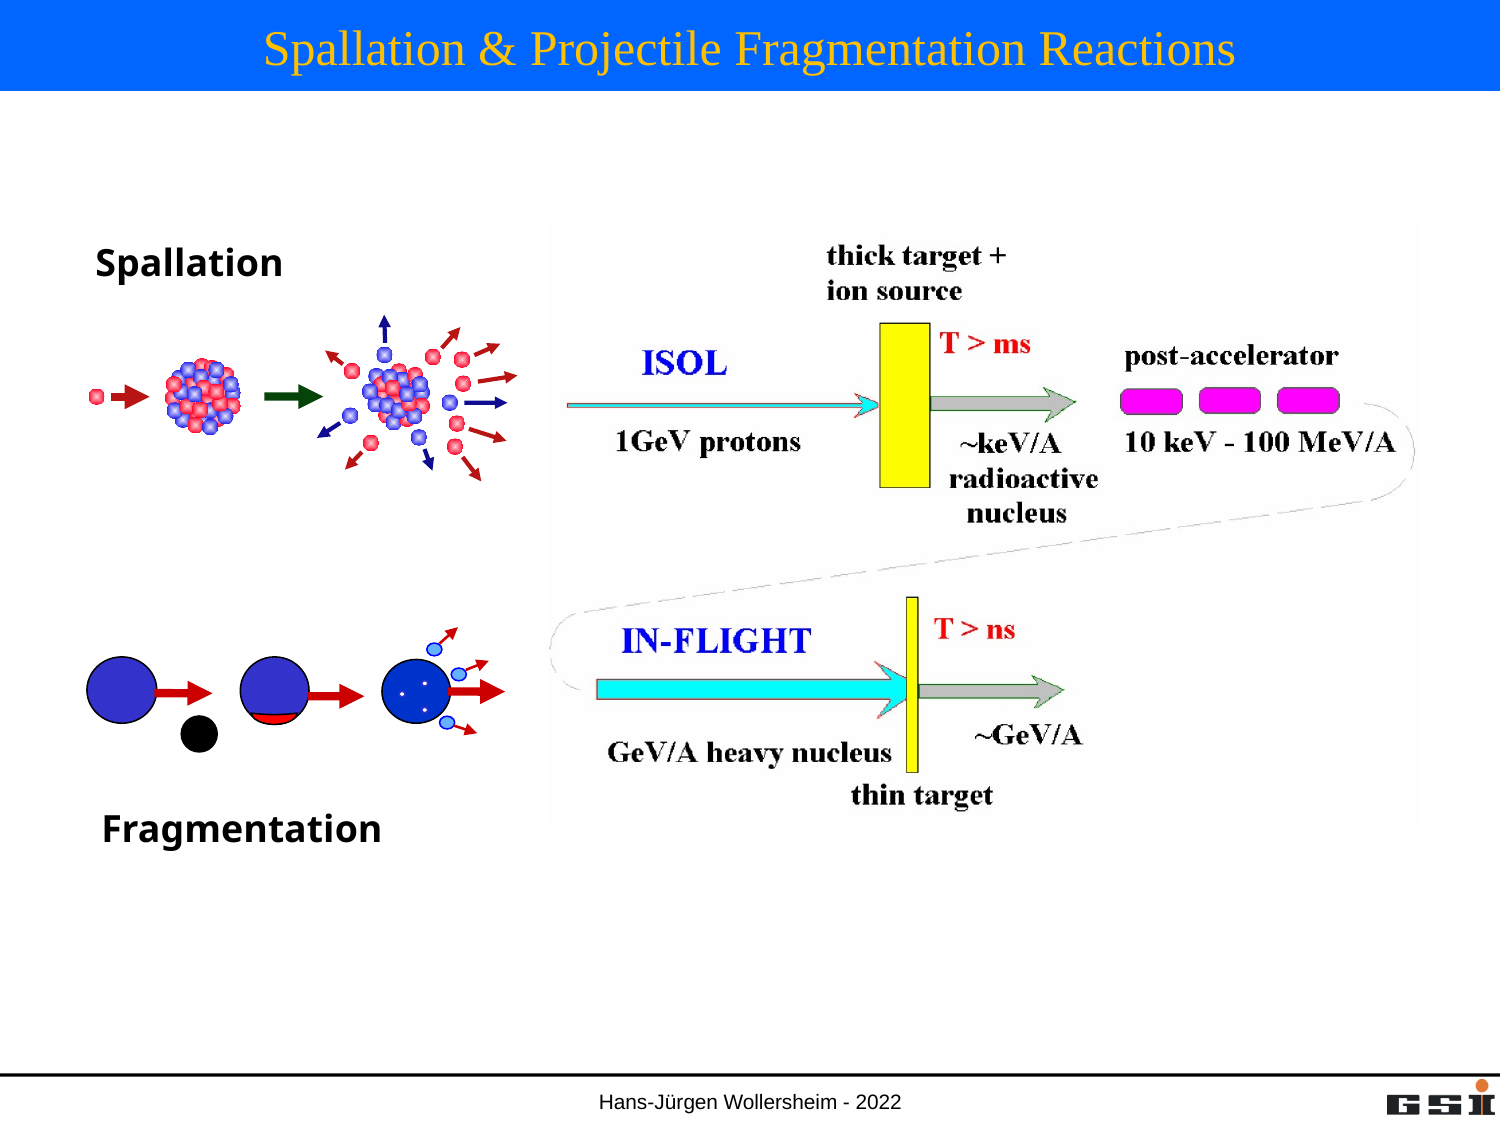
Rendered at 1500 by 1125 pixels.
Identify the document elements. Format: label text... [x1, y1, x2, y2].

text_box Spallation [80, 232, 299, 292]
picture [1387, 1079, 1495, 1115]
title Spallation & Projectile Fragmentation Reactions [0, 0, 1500, 91]
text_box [88, 314, 518, 482]
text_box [86, 628, 506, 753]
text_box Fragmentation [86, 798, 398, 858]
picture [537, 219, 1420, 834]
